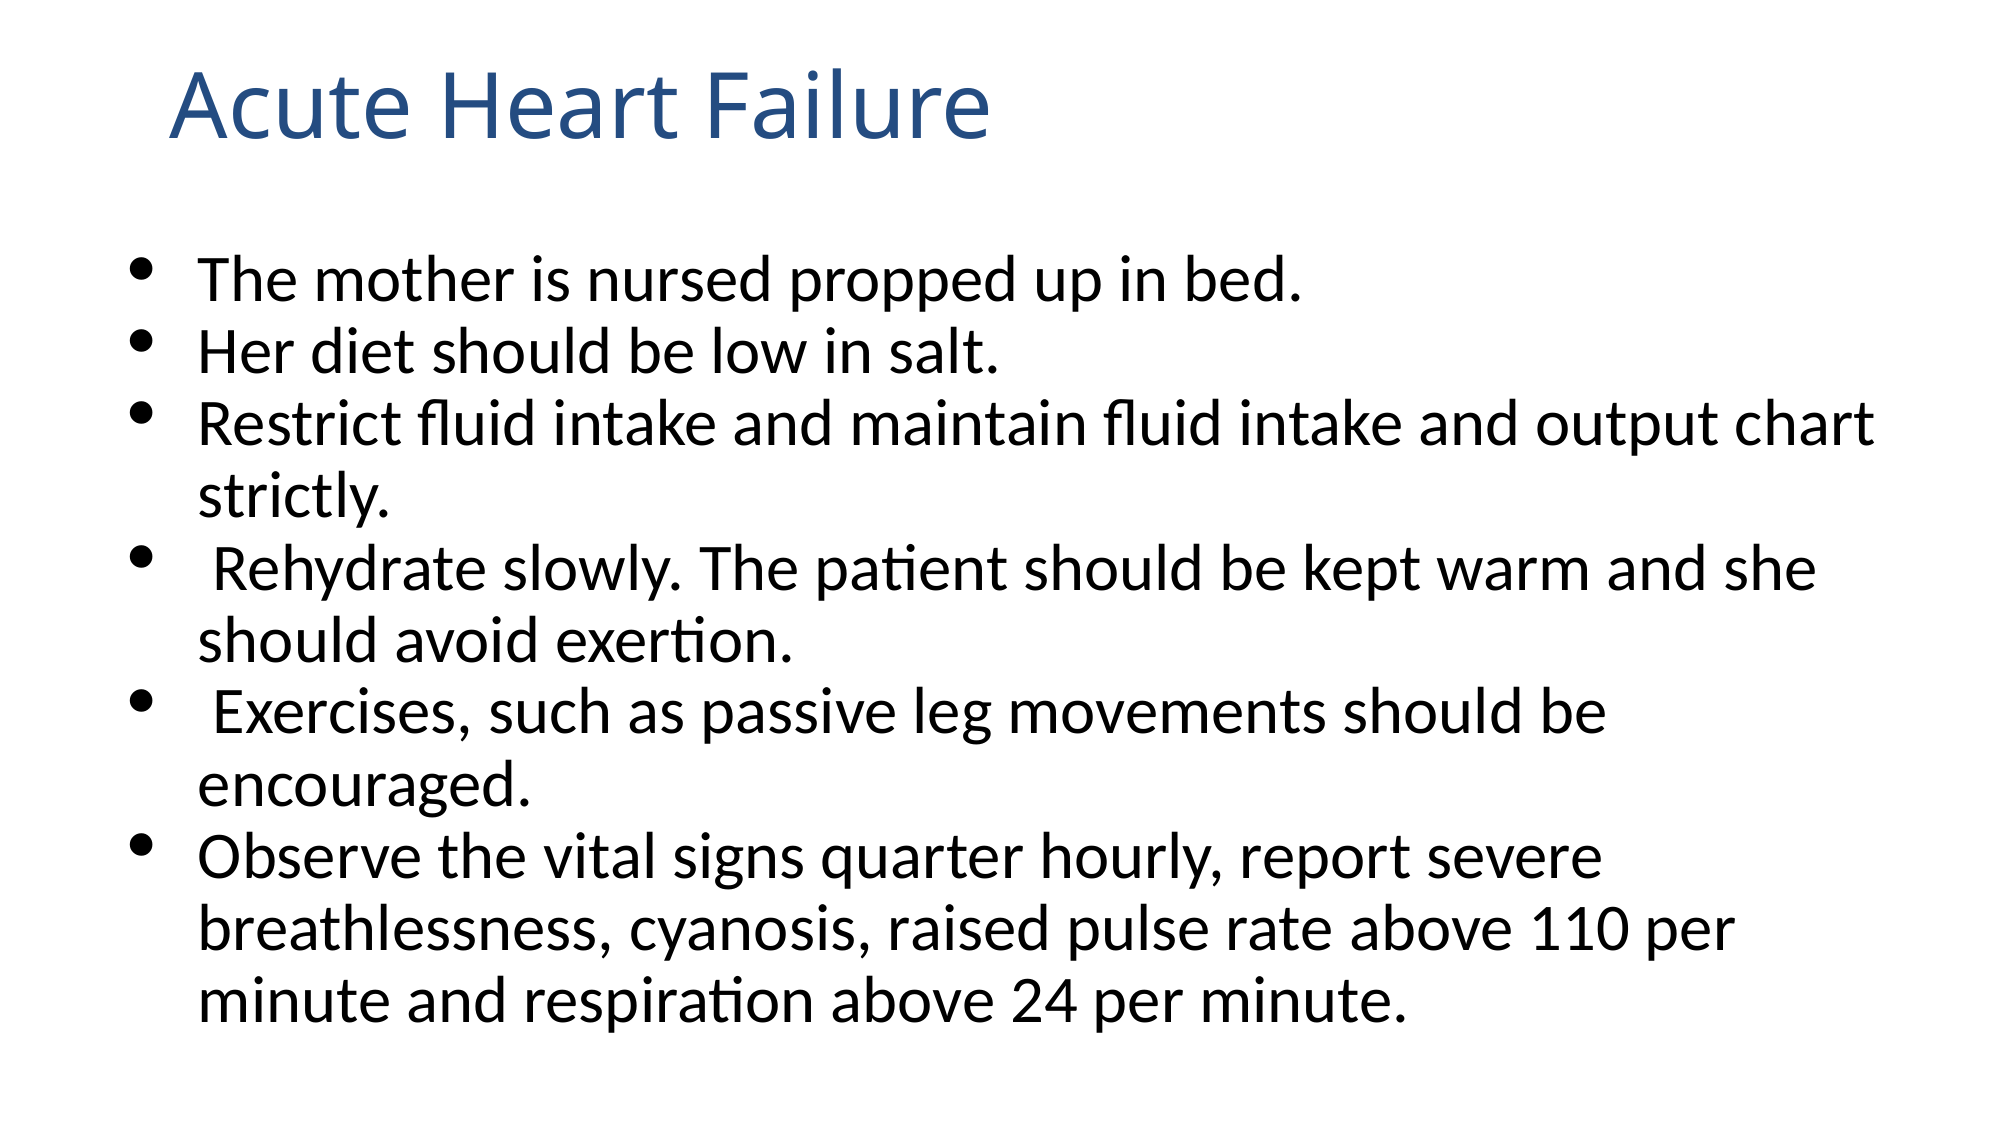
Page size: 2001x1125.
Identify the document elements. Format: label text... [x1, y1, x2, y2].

list The mother is nursed propped up in bed. Her diet should be low in salt. Restrict fluid intake and maintain fluid intake and output chart strictly. Rehydrate slowly. The patient should be kept warm and she should avoid exertion. Exercises, such as passive leg movements should be encouraged. Observe the vital signs quarter hourly, report severe breathlessness, cyanosis, raised pulse rate above 110 per minute and respiration above 24 per minute. [92, 236, 1917, 1046]
title Acute Heart Failure [154, 0, 1880, 218]
